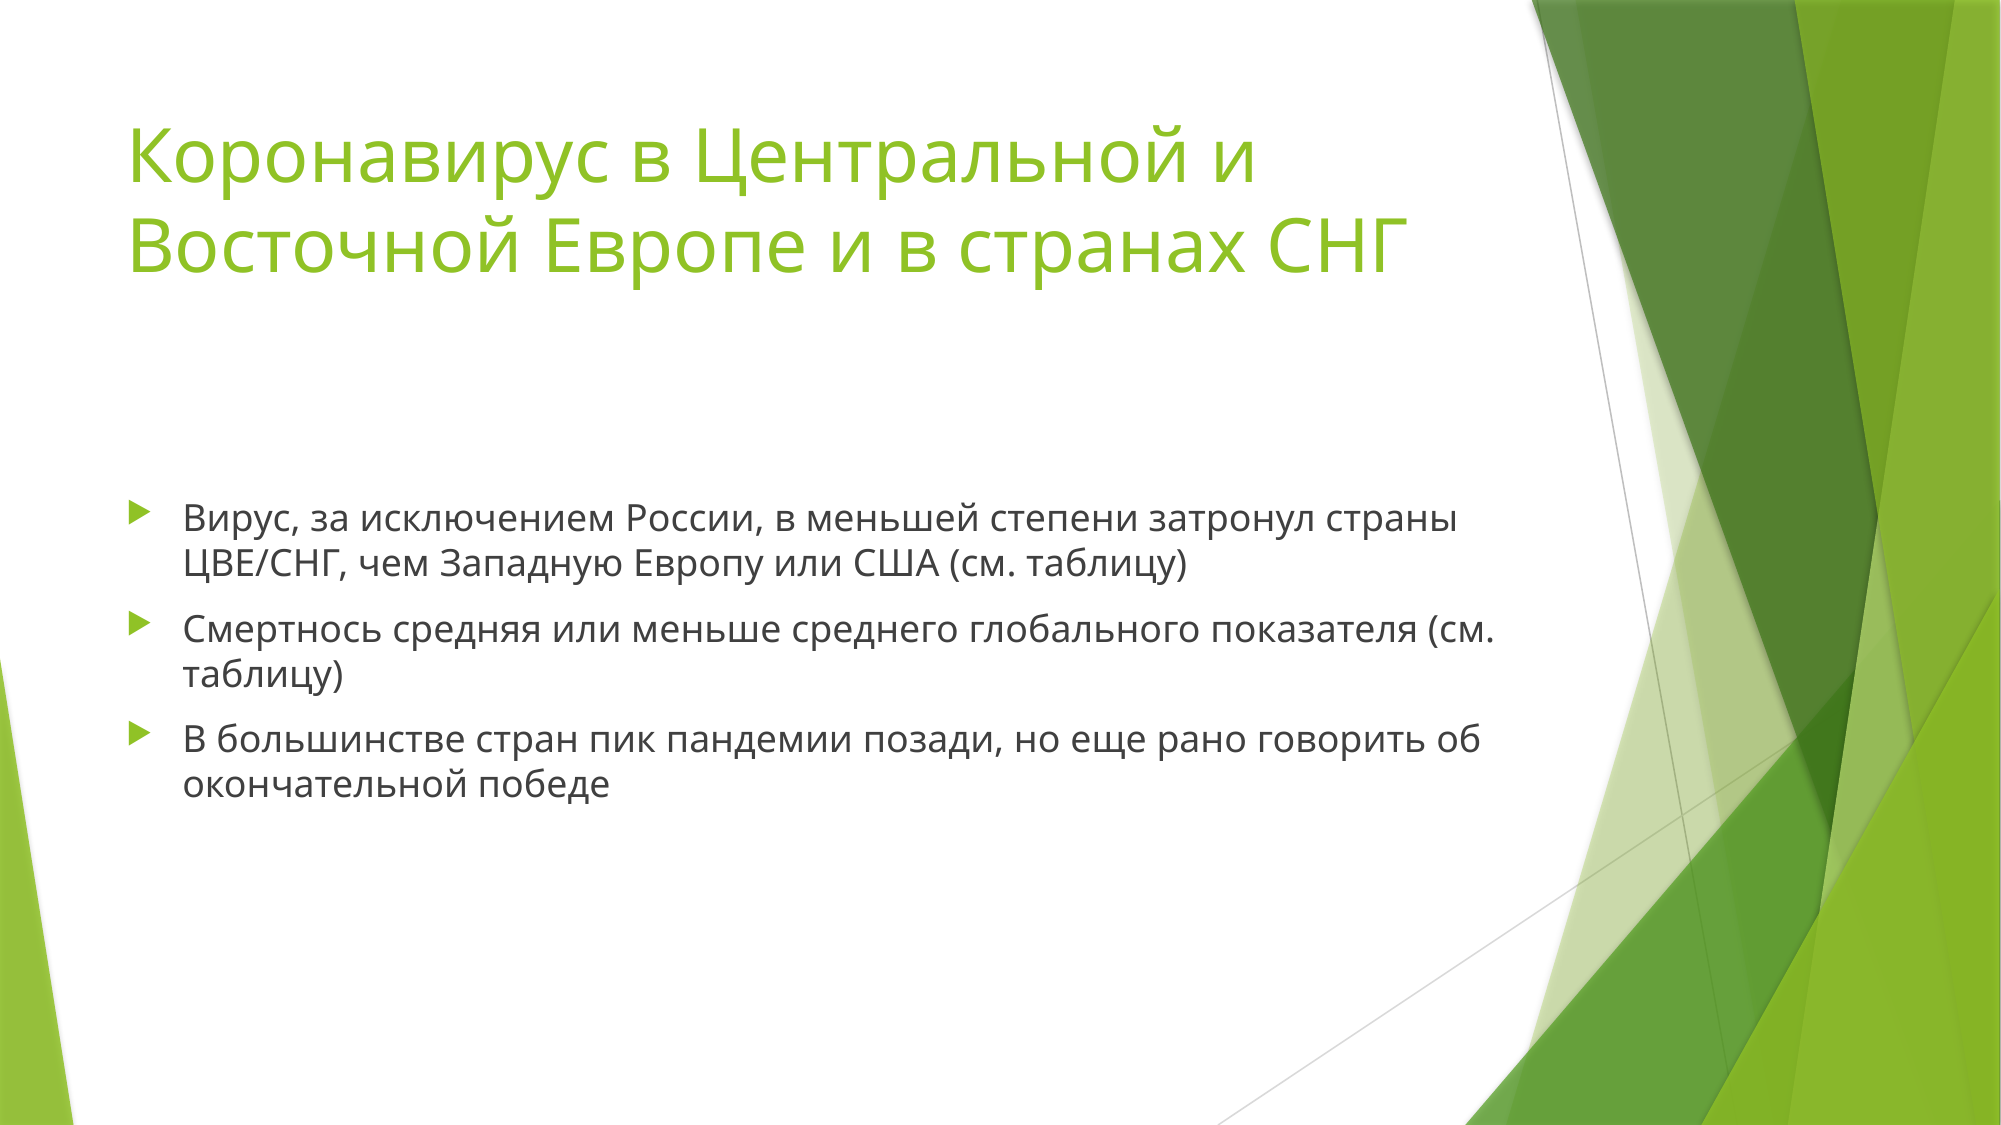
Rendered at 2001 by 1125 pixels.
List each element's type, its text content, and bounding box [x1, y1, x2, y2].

list Вирус, за исключением России, в меньшей степени затронул страны ЦВЕ/СНГ, чем Западную Европу или США (см. таблицу) Смертнось средняя или меньше среднего глобального показателя (см. таблицу) В большинстве стран пик пандемии позади, но еще рано говорить об окончательной победе [111, 354, 1522, 992]
title Коронавирус в Центральной и Восточной Европе и в странах СНГ [111, 99, 1522, 317]
